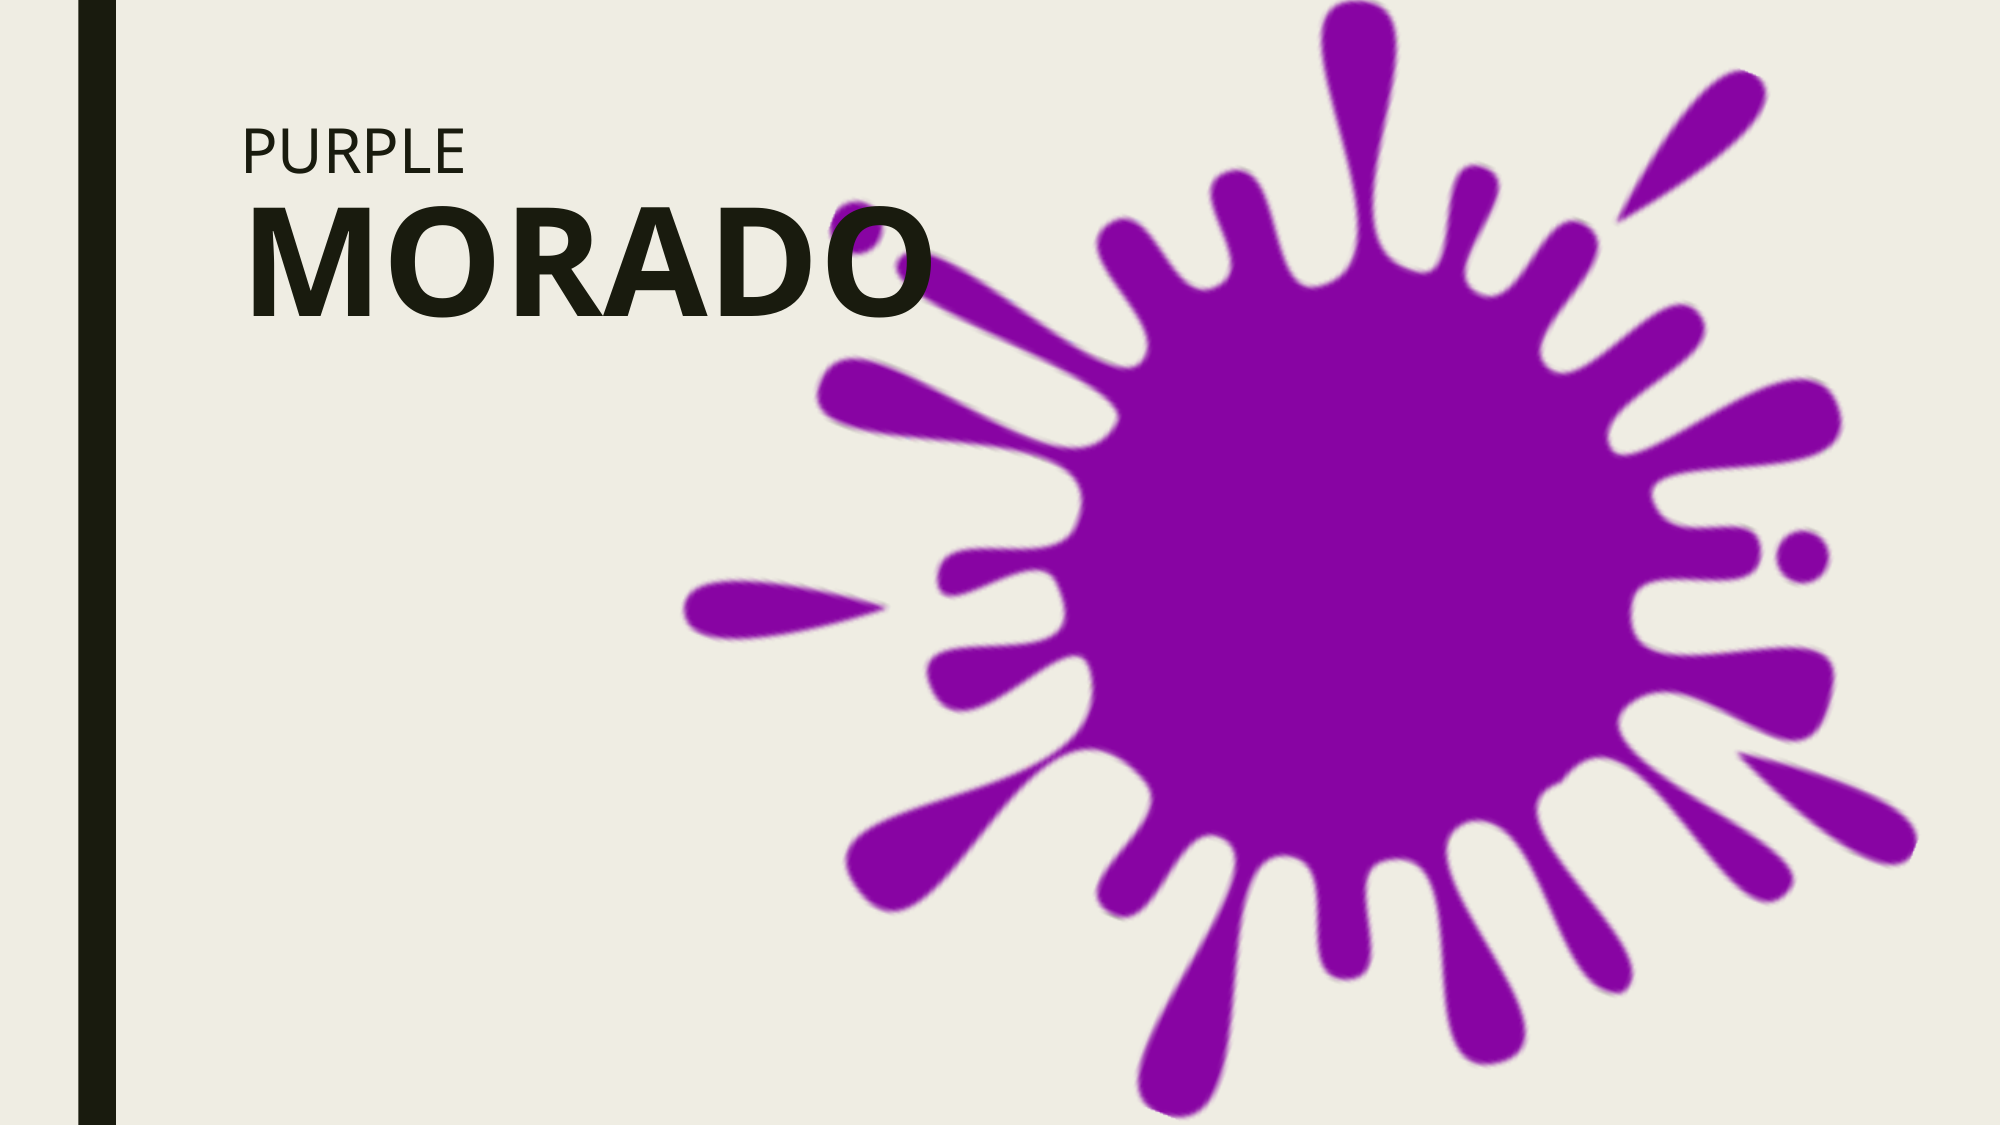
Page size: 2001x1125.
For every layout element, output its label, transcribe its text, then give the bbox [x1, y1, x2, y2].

title PURPLE MORADO [225, 112, 744, 357]
picture [574, 0, 2000, 1125]
